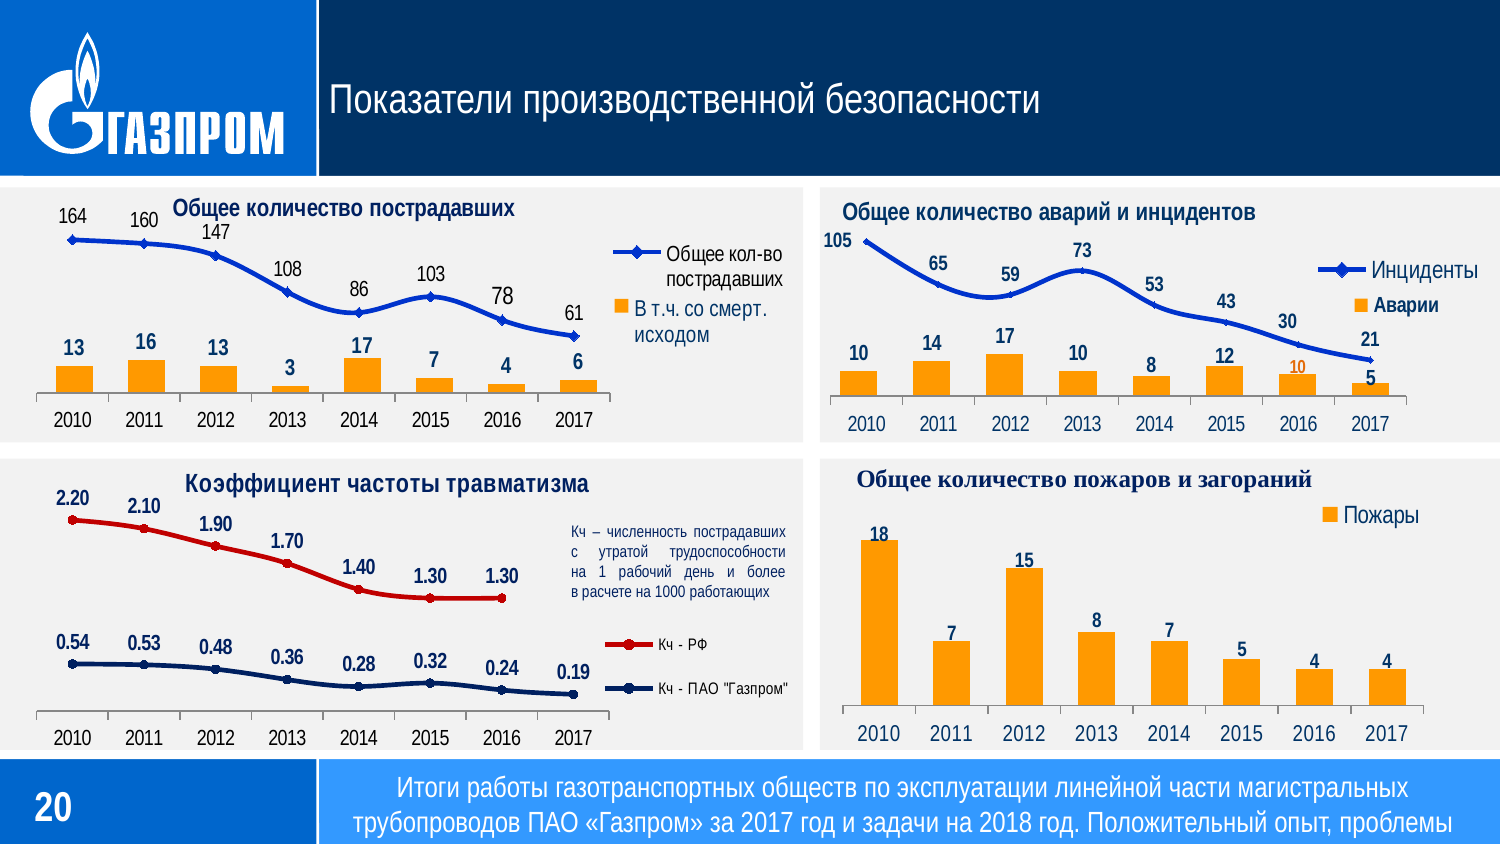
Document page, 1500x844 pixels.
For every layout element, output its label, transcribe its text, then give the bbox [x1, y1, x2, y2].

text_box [0, 130, 876, 457]
text_box Показатели производственной безопасности [319, 21, 1500, 129]
chart [0, 56, 1500, 781]
text_box Итоги работы газотранспортных обществ по эксплуатации линейной части магистральных трубопроводов ПАО «Газпром» за 2017 год и задачи на 2018 год. Положительный опыт, проблемы [323, 769, 1483, 806]
